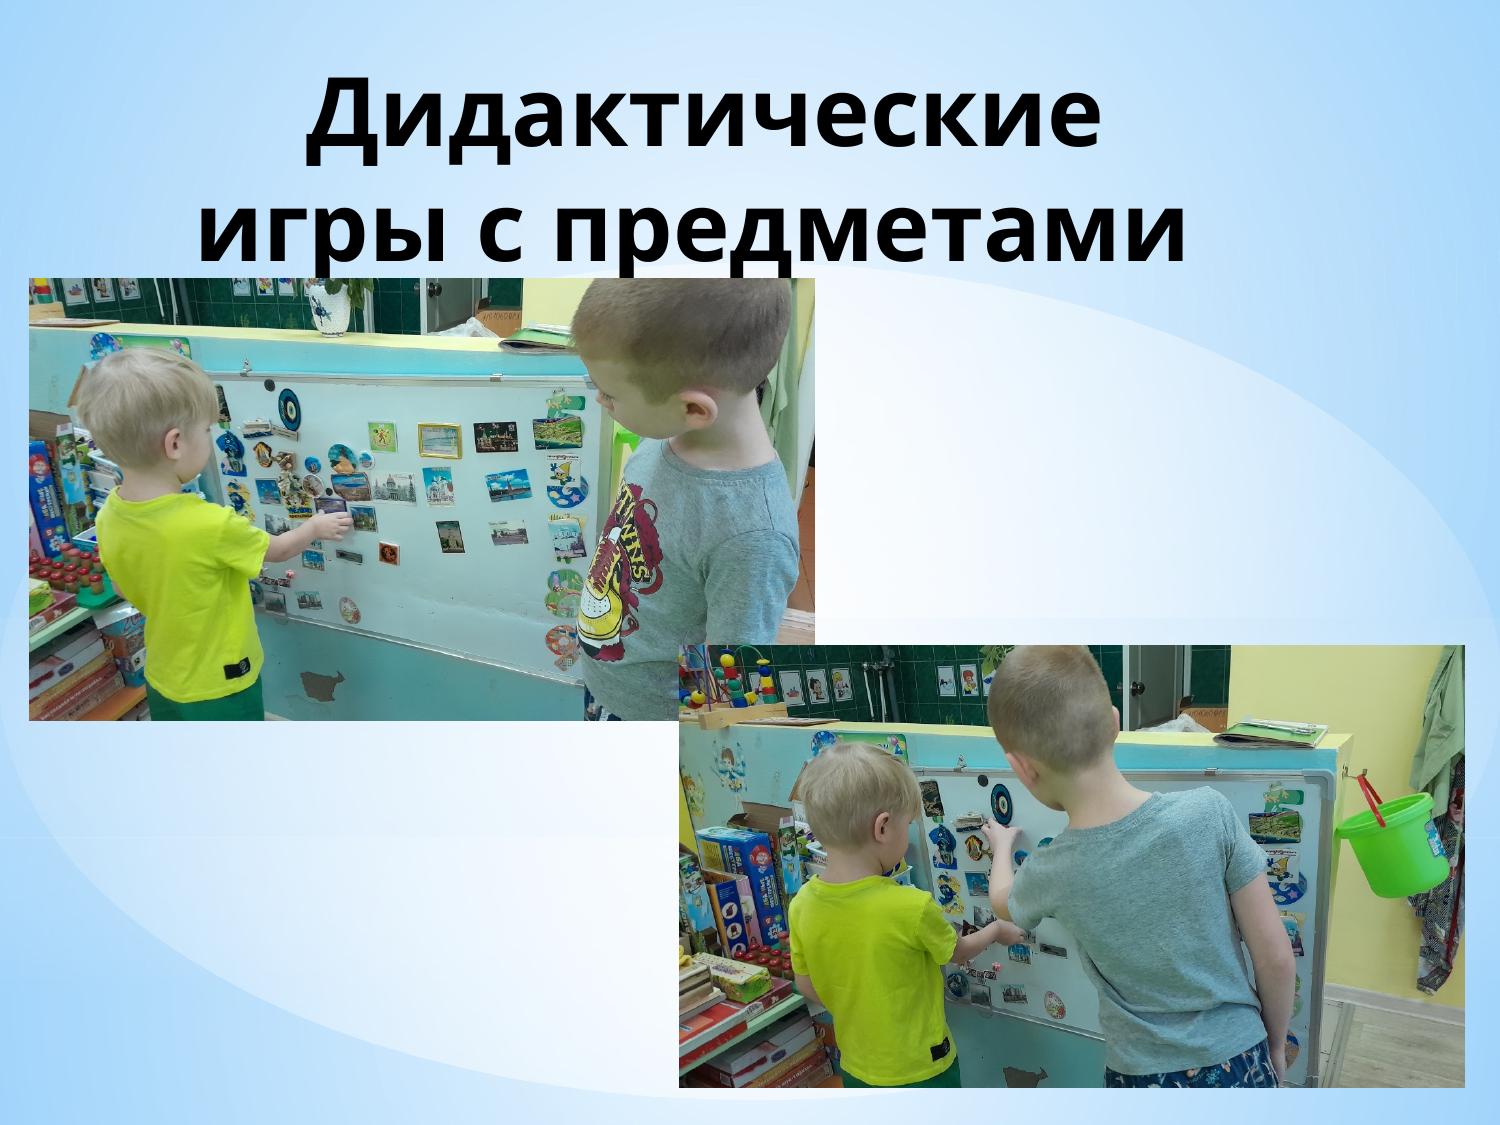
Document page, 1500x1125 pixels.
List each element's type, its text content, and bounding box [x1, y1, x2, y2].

picture [678, 644, 1465, 1088]
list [29, 278, 815, 721]
title Дидактические игры с предметами [171, 42, 1240, 231]
